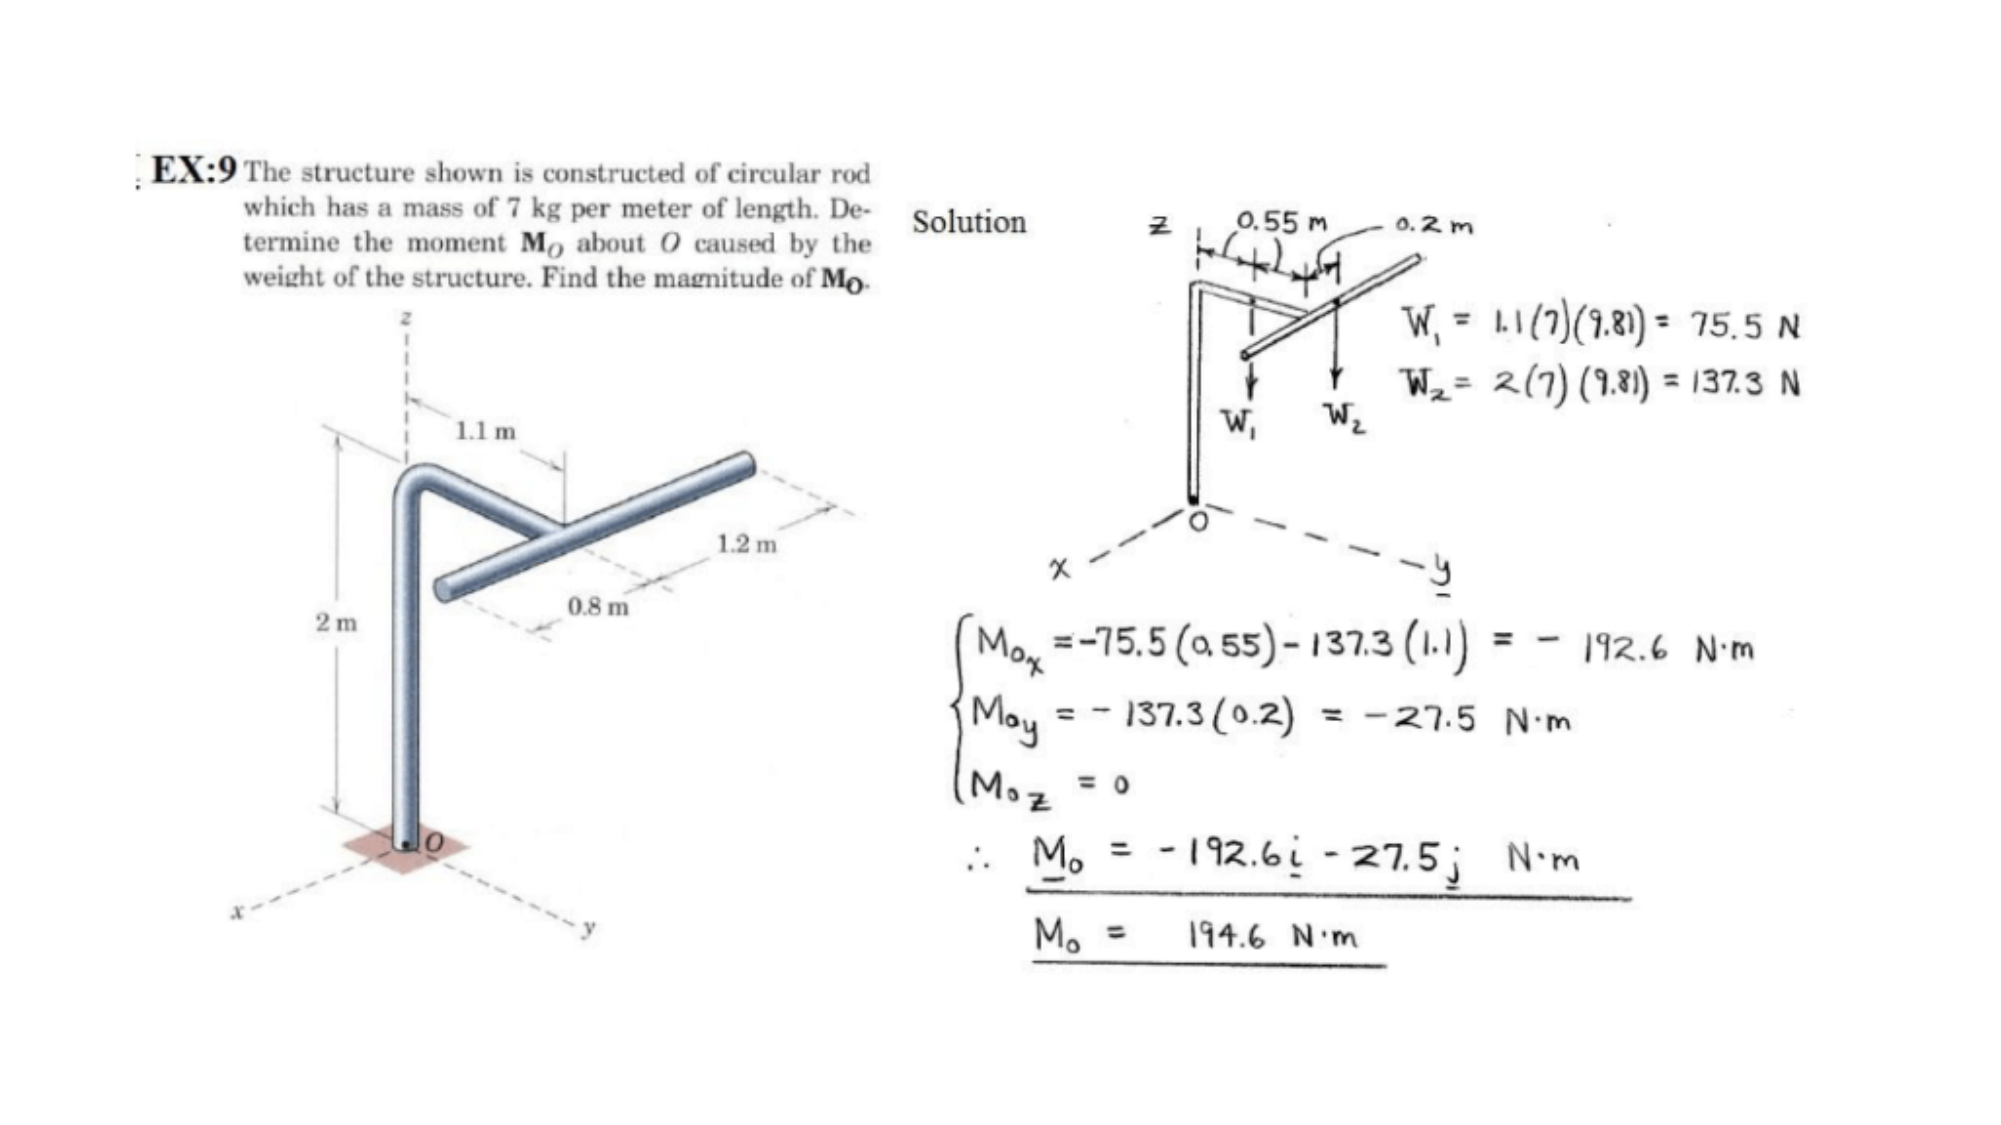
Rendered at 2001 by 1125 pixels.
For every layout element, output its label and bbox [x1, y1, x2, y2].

picture [135, 139, 1830, 1057]
